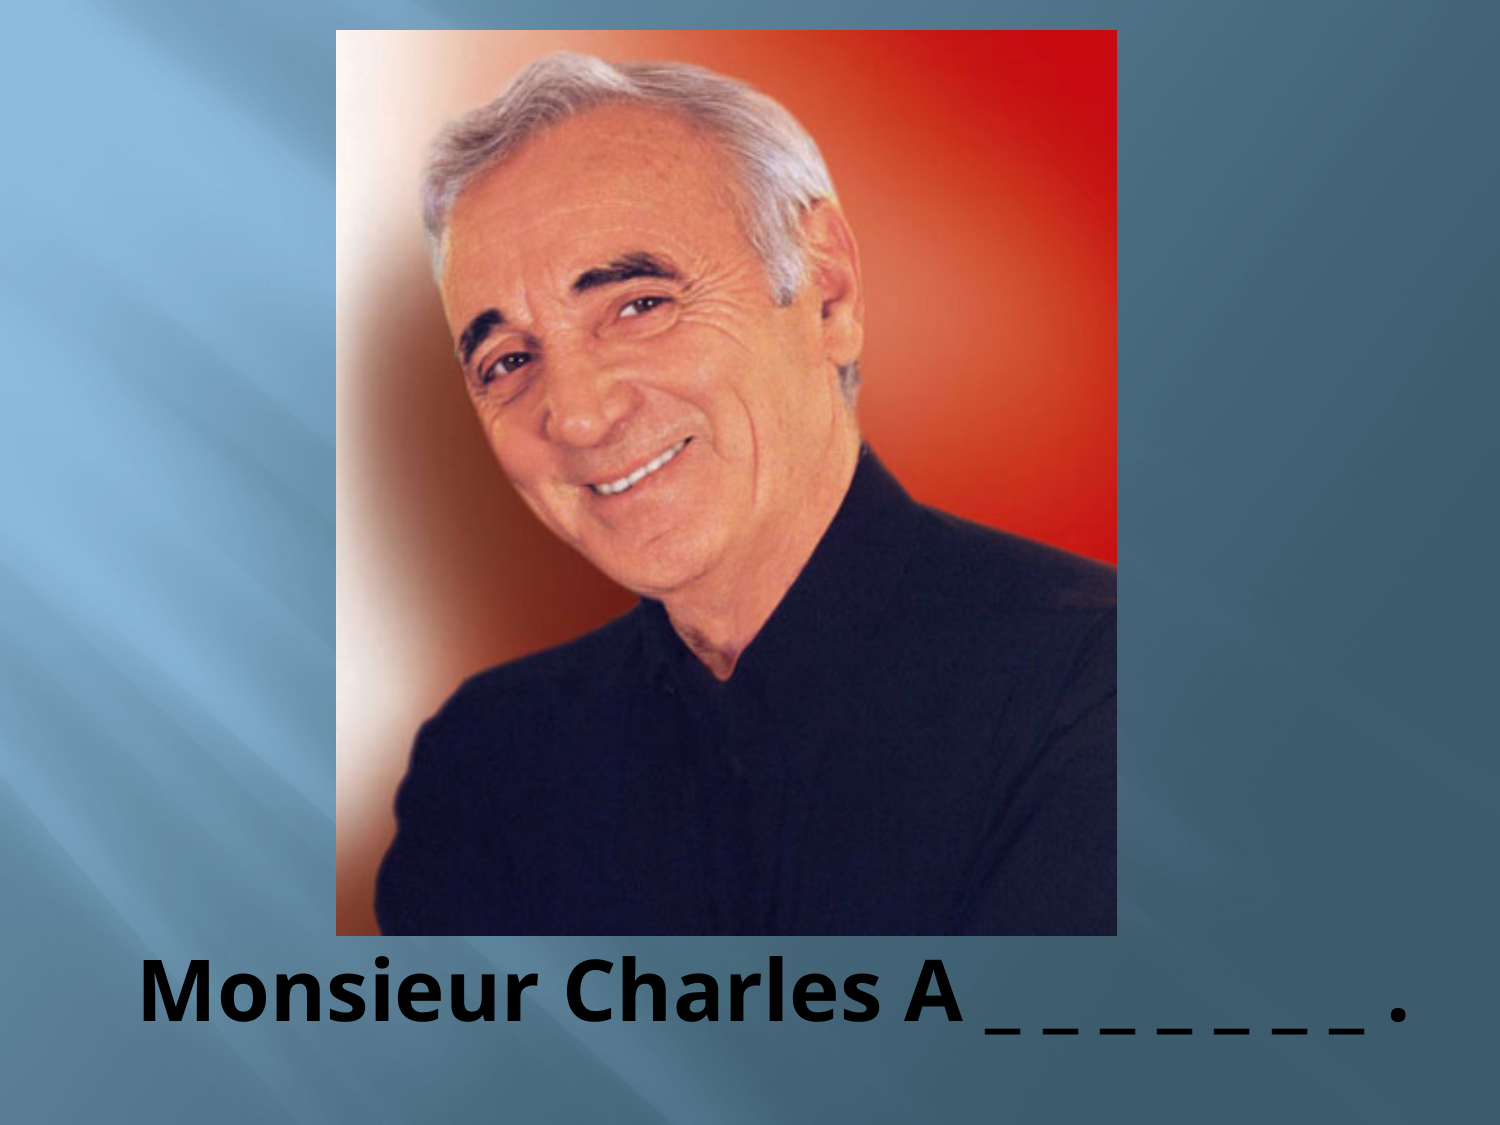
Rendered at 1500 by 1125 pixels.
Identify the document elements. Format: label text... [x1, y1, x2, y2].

title Monsieur Charles A _ _ _ _ _ _ _ . [100, 893, 1451, 1081]
picture [336, 30, 1117, 936]
